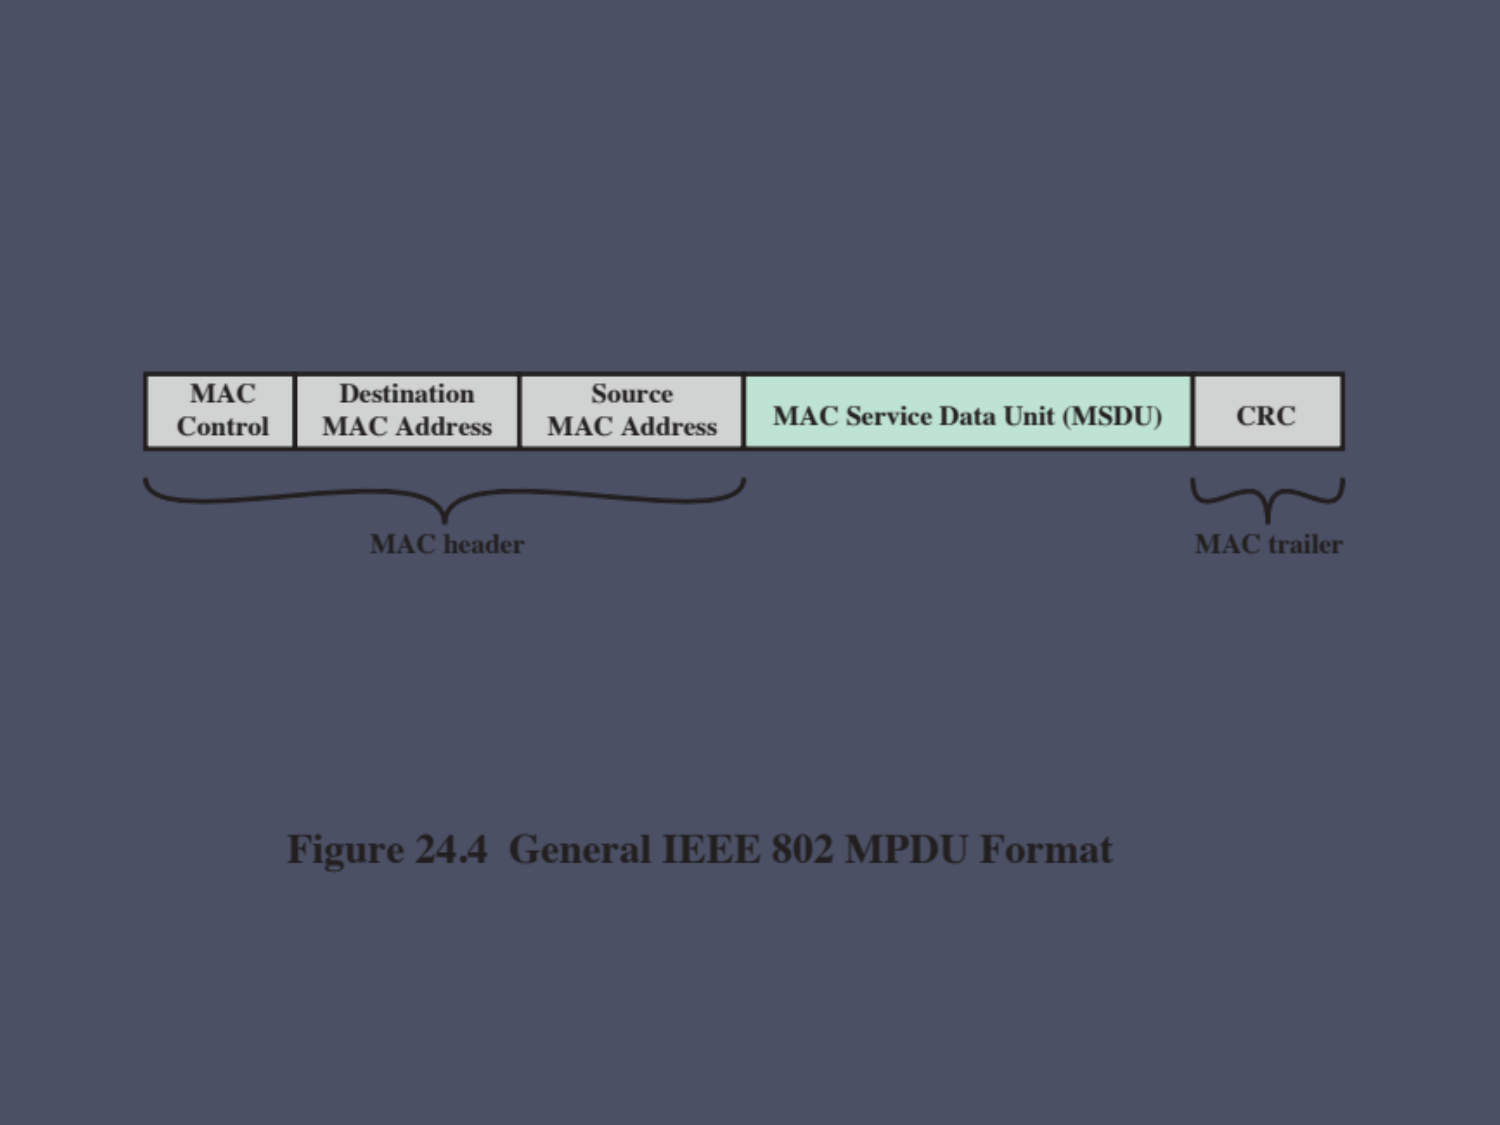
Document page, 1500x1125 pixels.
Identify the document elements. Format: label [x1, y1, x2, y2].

picture [38, 238, 1448, 971]
